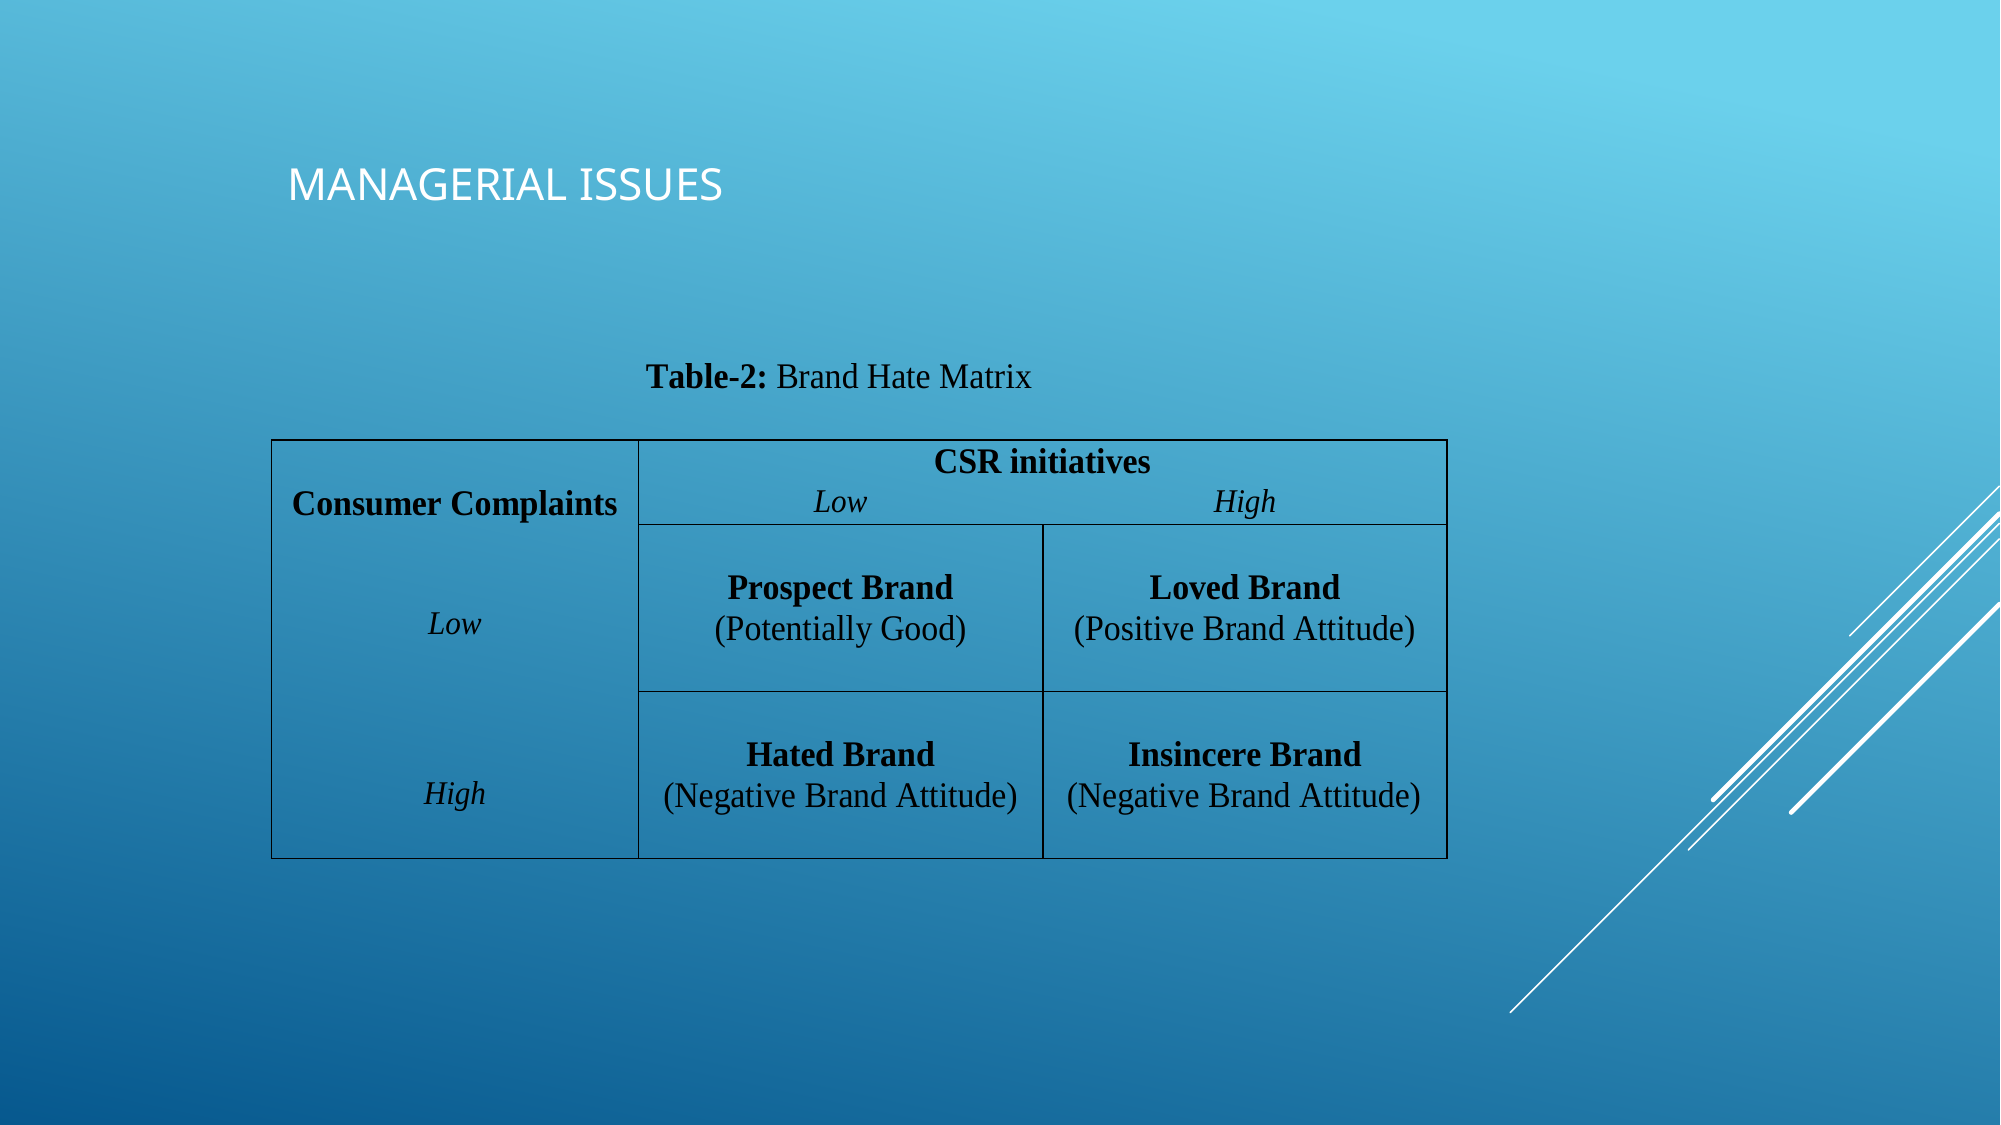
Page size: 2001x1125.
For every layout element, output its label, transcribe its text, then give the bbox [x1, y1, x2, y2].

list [229, 232, 1449, 900]
title Managerial Issues [272, 148, 1673, 218]
